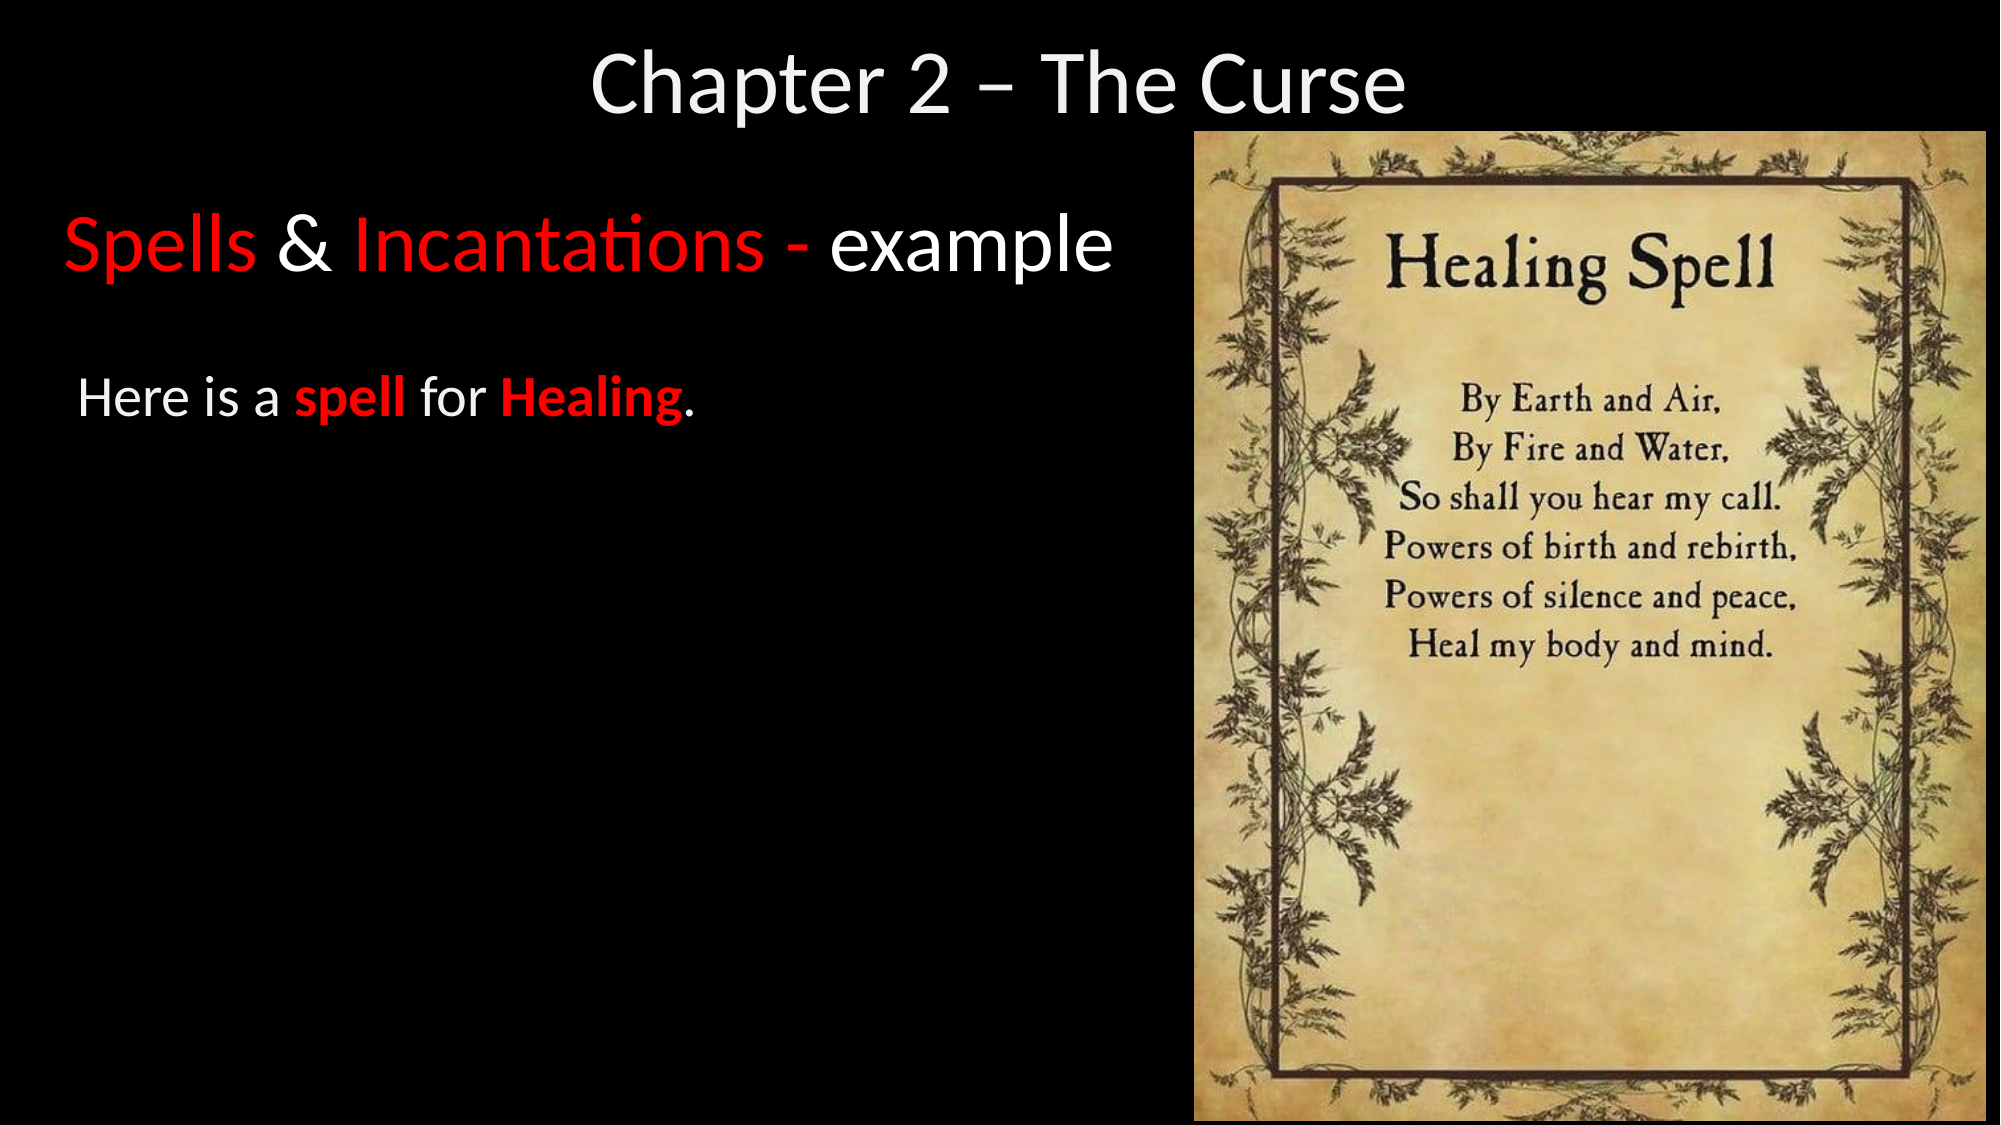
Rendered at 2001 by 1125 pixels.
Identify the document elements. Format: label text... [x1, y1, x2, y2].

text_box Spells & Incantations - example Here is a spell for Healing. [0, 180, 1194, 516]
subtitle Chapter 2 – The Curse [249, 27, 1750, 154]
picture [1194, 131, 1986, 1121]
